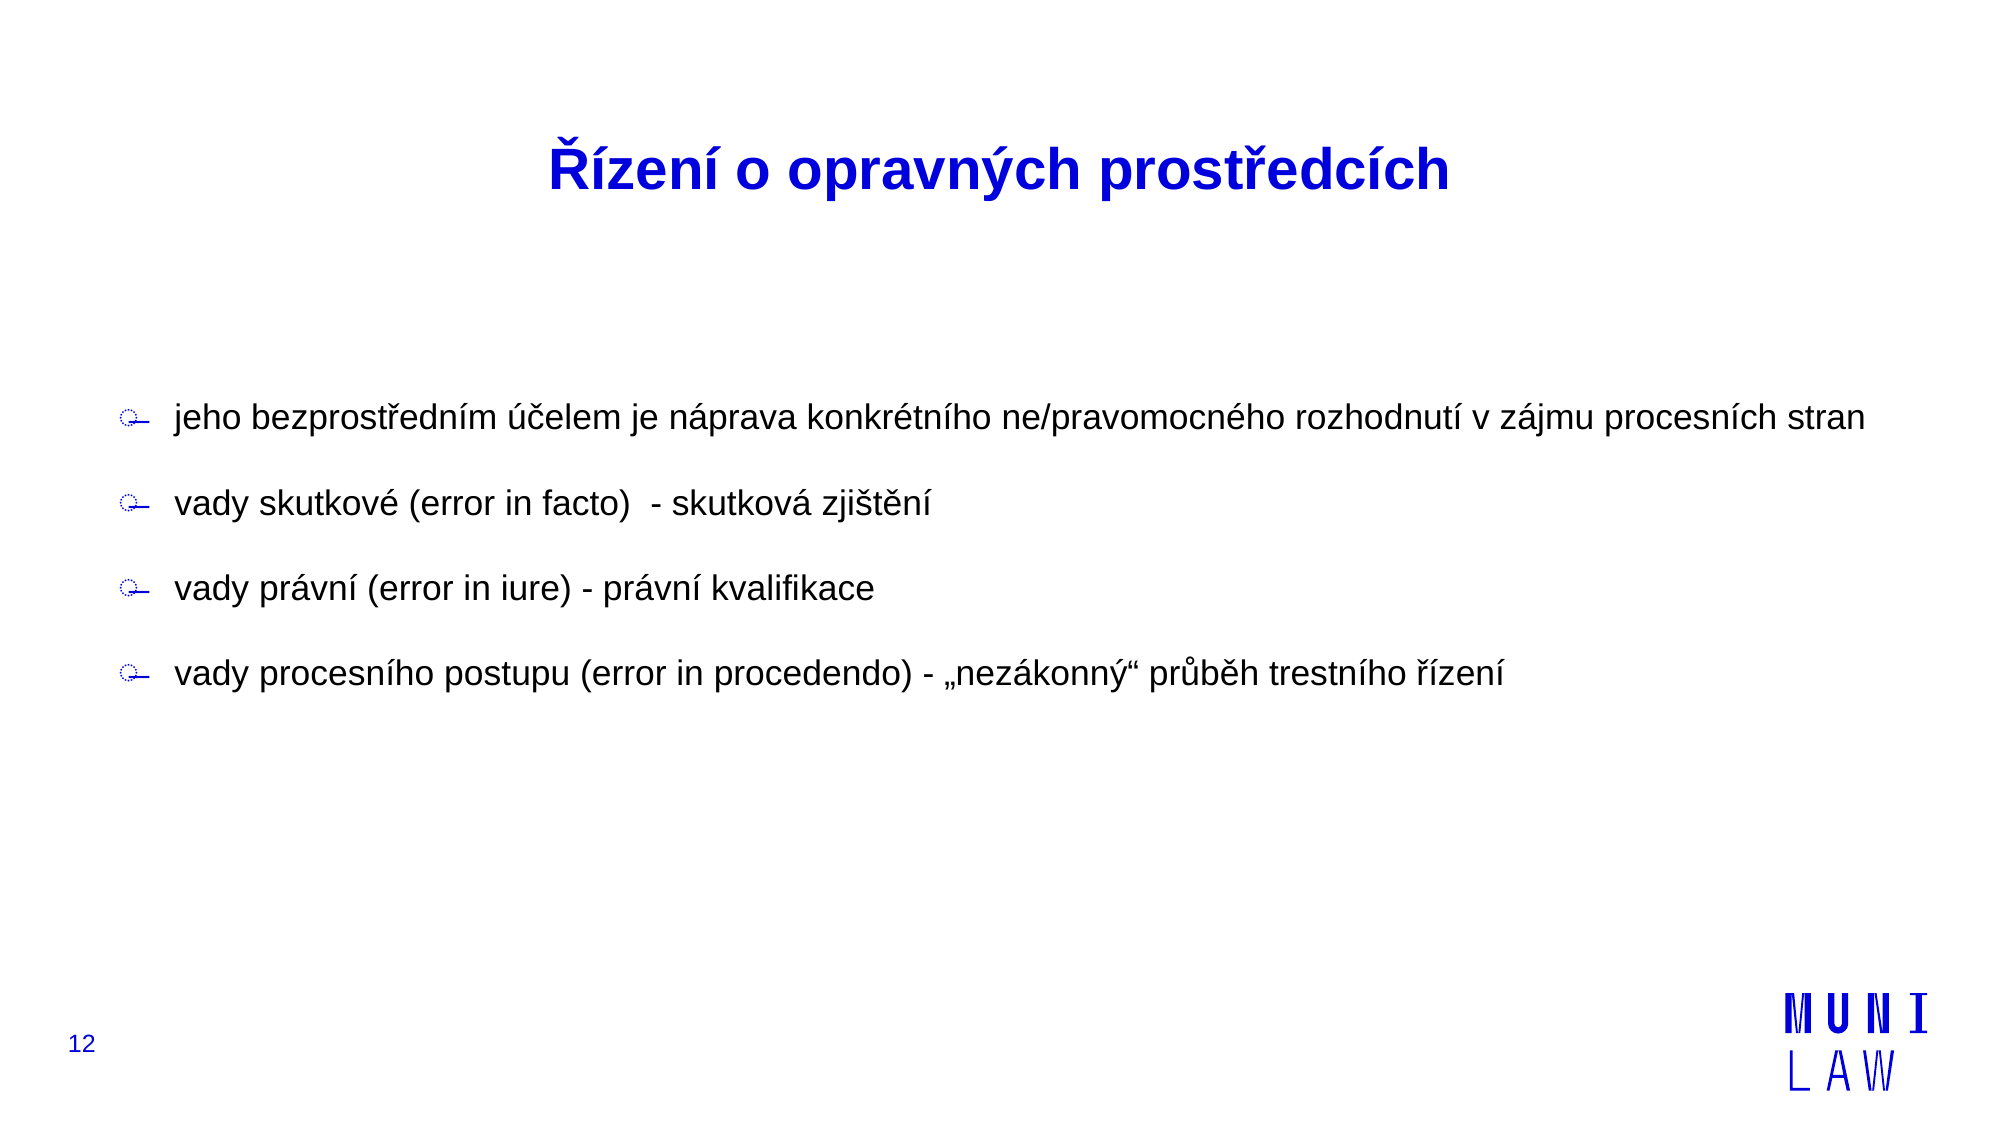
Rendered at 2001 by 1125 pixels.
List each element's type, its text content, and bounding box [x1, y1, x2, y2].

list jeho bezprostředním účelem je náprava konkrétního ne/pravomocného rozhodnutí v zájmu procesních stran vady skutkové (error in facto) - skutková zjištění vady právní (error in iure) - právní kvalifikace vady procesního postupu (error in procedendo) - „nezákonný“ průběh trestního řízení [118, 277, 1883, 957]
slide_number 12 [67, 1021, 110, 1063]
title Řízení o opravných prostředcích [118, 118, 1883, 193]
